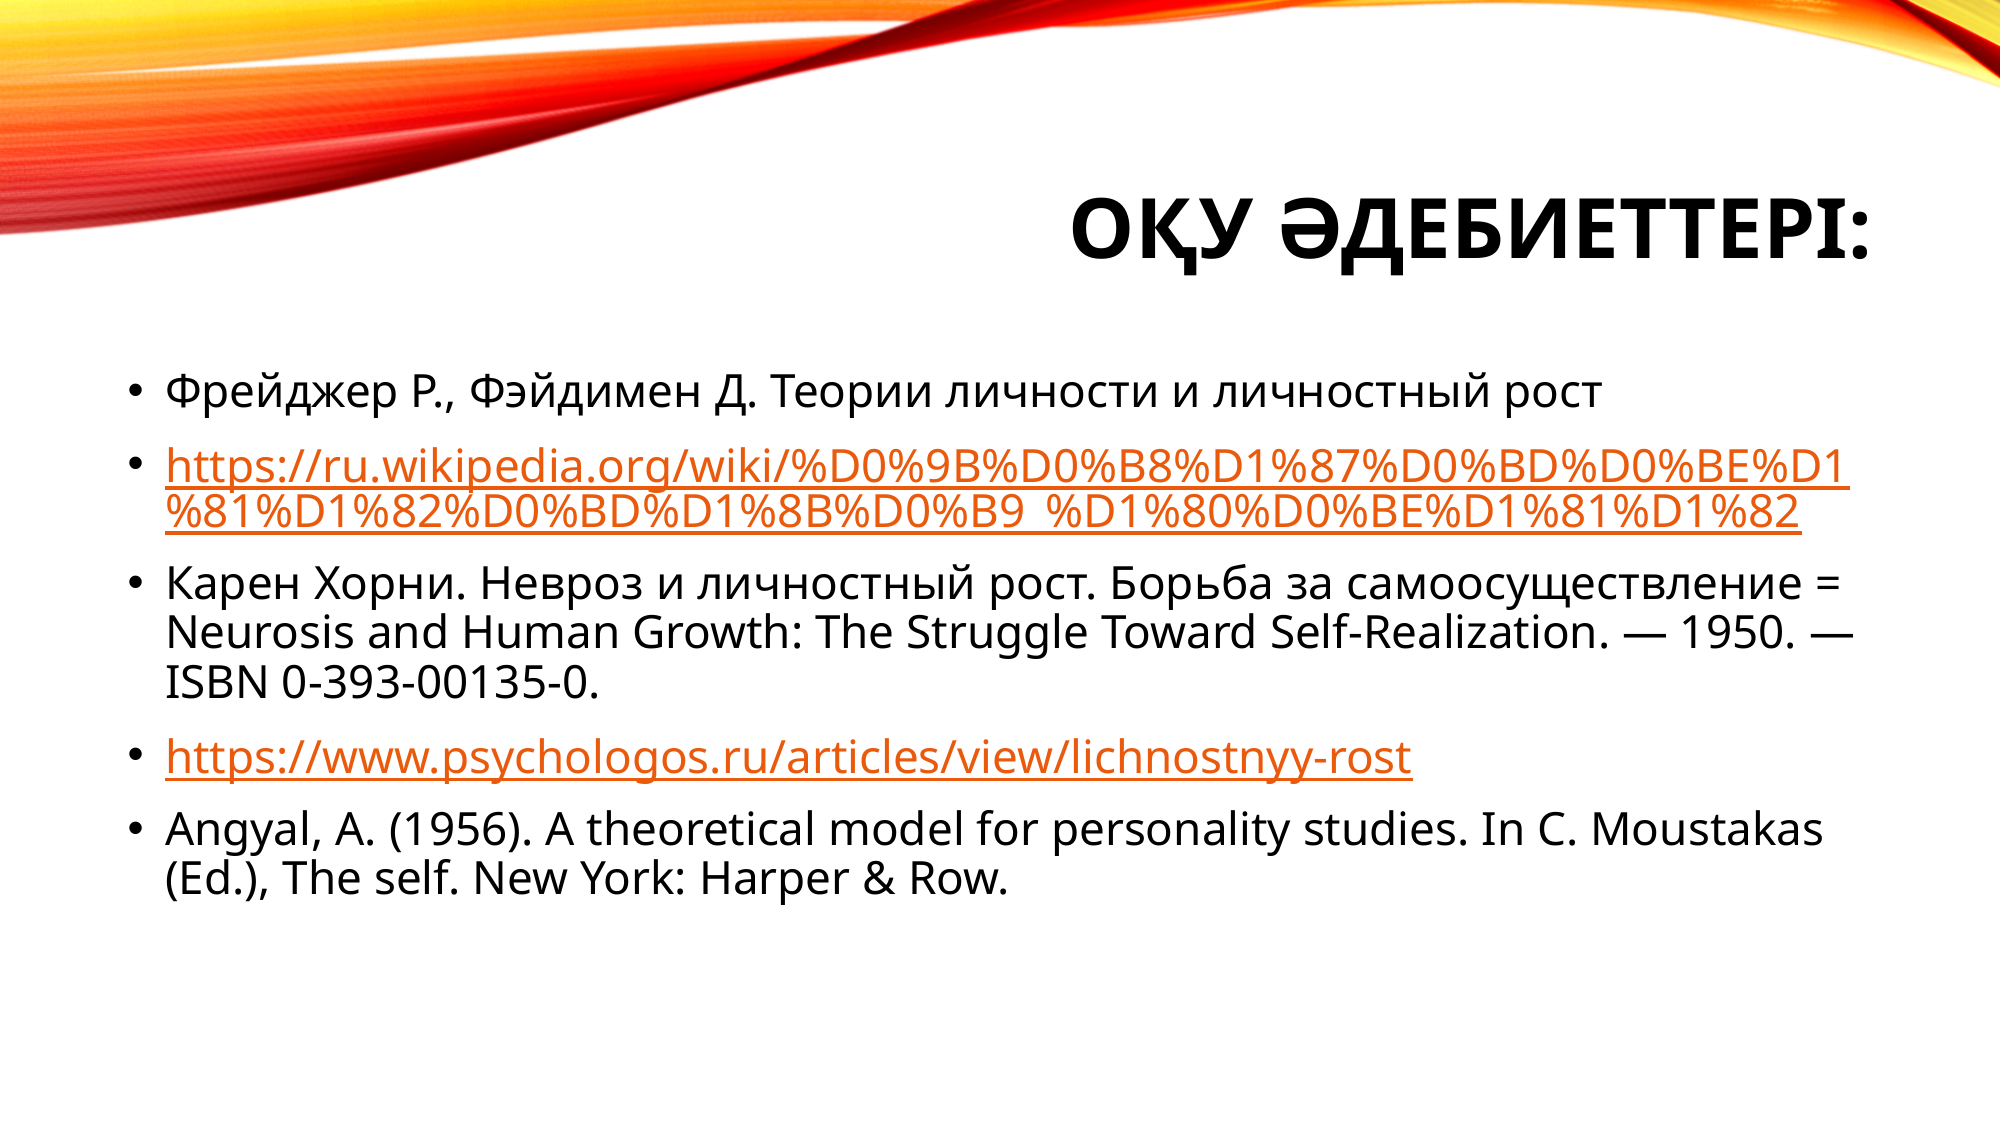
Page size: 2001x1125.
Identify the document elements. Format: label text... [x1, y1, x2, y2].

title Оқу әдебиеттері: [474, 125, 1888, 338]
picture [0, 0, 2000, 237]
list Фрейджер Р., Фэйдимен Д. Теории личности и личностный рост https://ru.wikipedia.org/wiki/%D0%9B%D0%B8%D1%87%D0%BD%D0%BE%D1%81%D1%82%D0%BD%D1%8B%D0%B9_%D1%80%D0%BE%D1%81%D1%82 Карен Хорни. Невроз и личностный рост. Борьба за самоосуществление = Neurosis and Human Growth: The Struggle Toward Self-Realization. — 1950. — ISBN 0-393-00135-0. https://www.psychologos.ru/articles/view/lichnostnyy-rost Angyal, A. (1956). A theoretical model for personality studies. In С. Moustakas (Ed.), The self. New York: Harper & Row. [112, 360, 1888, 1021]
